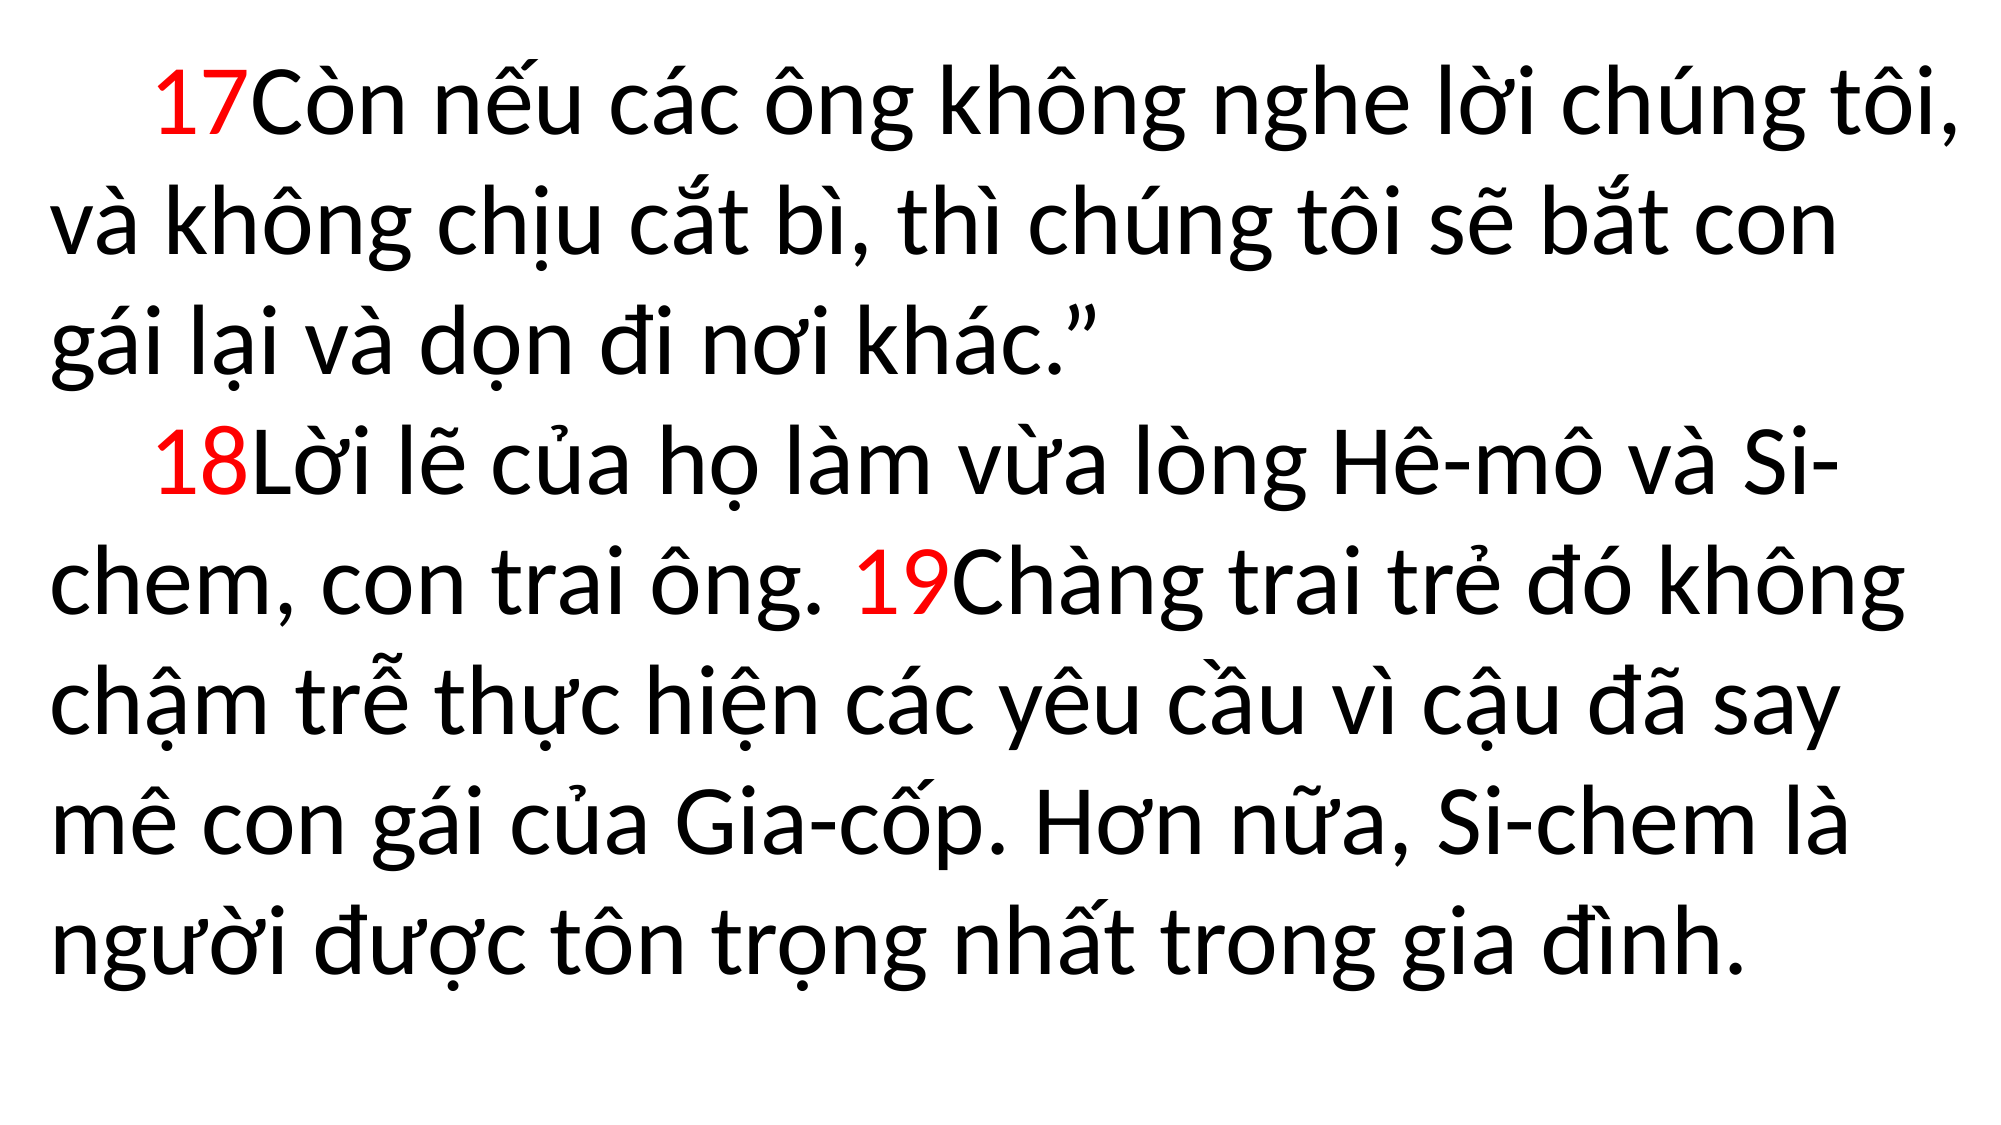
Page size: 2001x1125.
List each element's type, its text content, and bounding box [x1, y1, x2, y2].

text_box 17Còn nếu các ông không nghe lời chúng tôi, và không chịu cắt bì, thì chúng tôi sẽ bắt con gái lại và dọn đi nơi khác.” 18Lời lẽ của họ làm vừa lòng Hê-mô và Si-chem, con trai ông. 19Chàng trai trẻ đó không chậm trễ thực hiện các yêu cầu vì cậu đã say mê con gái của Gia-cốp. Hơn nữa, Si-chem là người được tôn trọng nhất trong gia đình. [34, 27, 1988, 1002]
